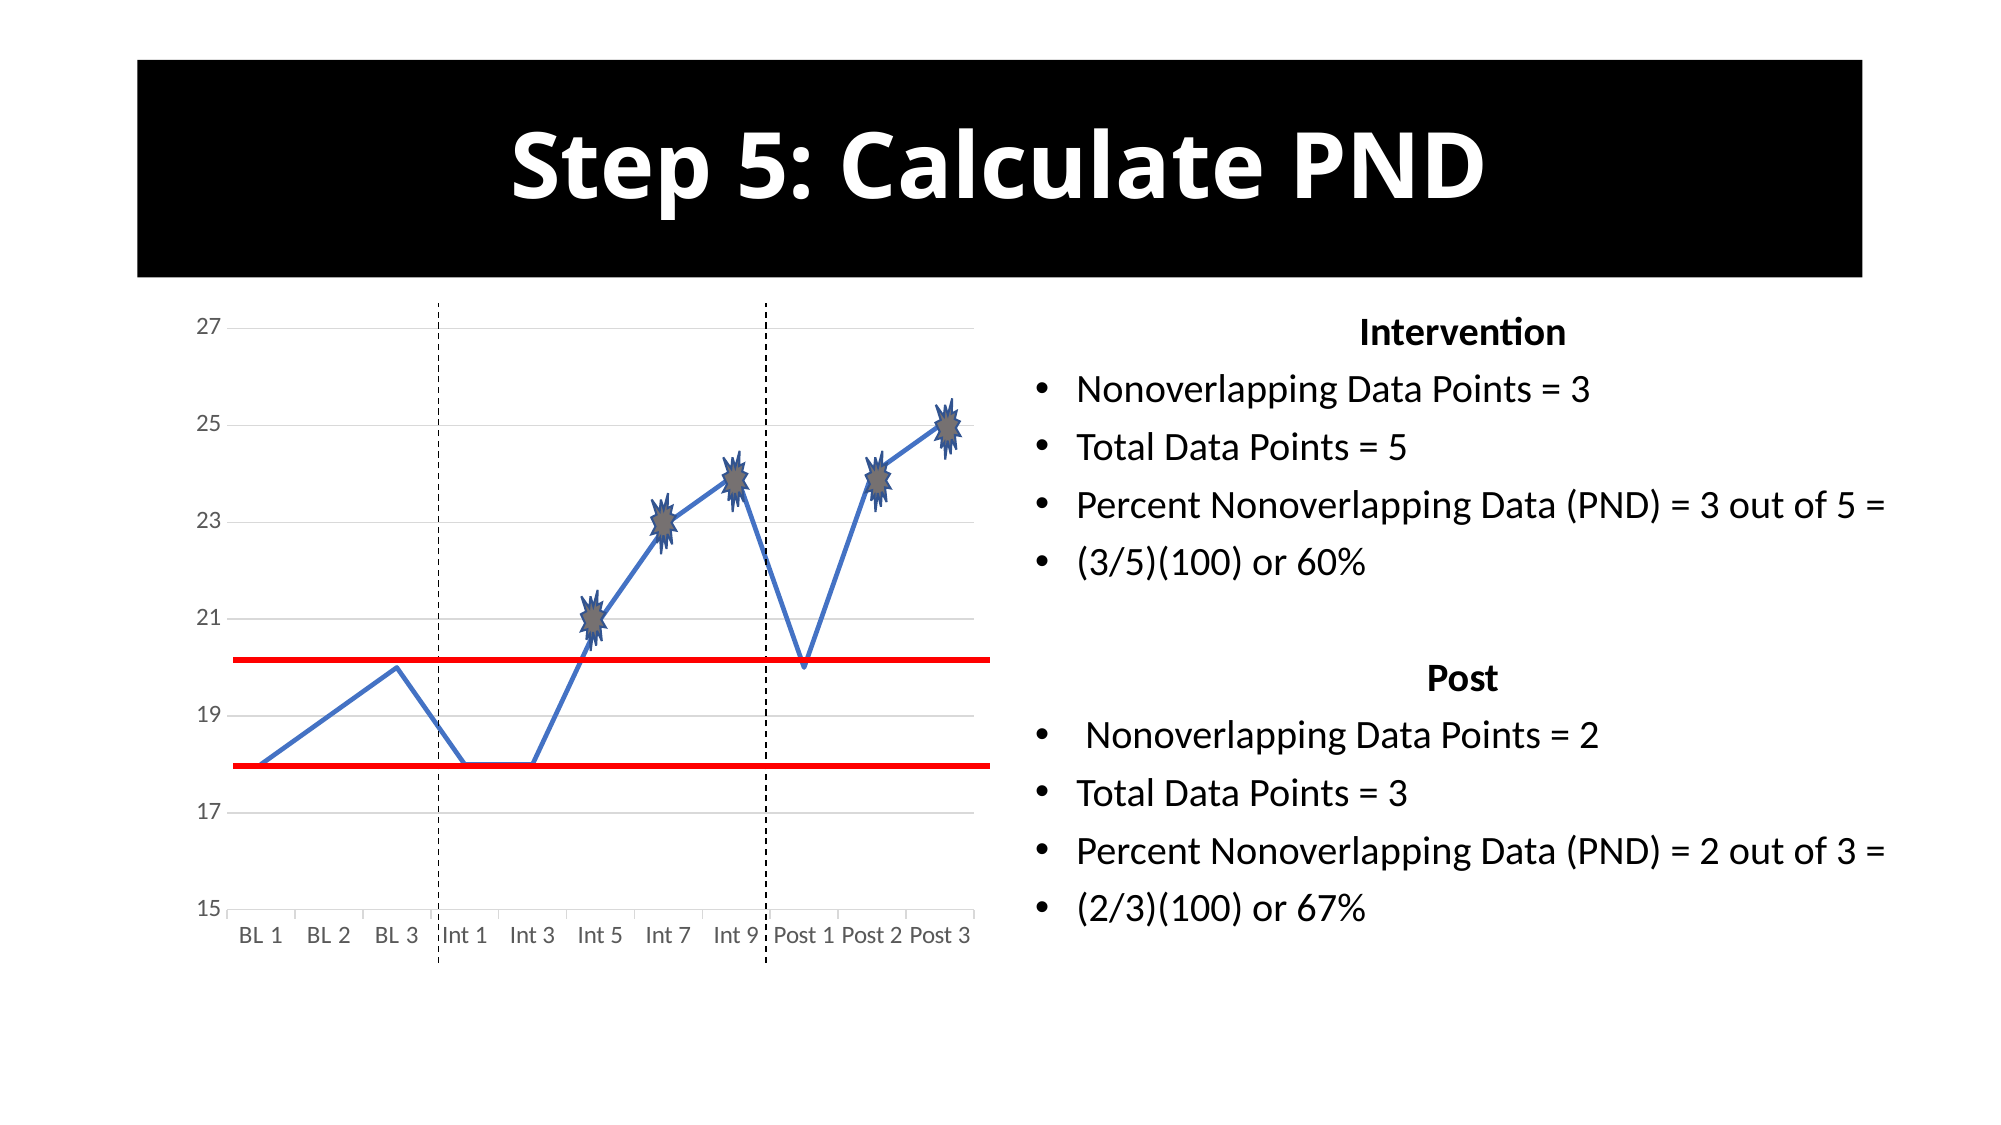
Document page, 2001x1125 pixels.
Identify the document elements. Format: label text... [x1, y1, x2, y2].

chart [179, 302, 438, 963]
title Step 5: Calculate PND [137, 59, 1863, 278]
chart [766, 766, 991, 963]
chart [439, 302, 765, 659]
chart [766, 661, 991, 765]
chart [439, 766, 765, 963]
list Intervention Nonoverlapping Data Points = 3 Total Data Points = 5 Percent Nonoverlapping Data (PND) = 3 out of 5 = (3/5)(100) or 60% Post Nonoverlapping Data Points = 2 Total Data Points = 3 Percent Nonoverlapping Data (PND) = 2 out of 3 = (2/3)(100) or 67% [1020, 302, 1907, 963]
chart [766, 302, 991, 659]
chart [439, 661, 765, 765]
